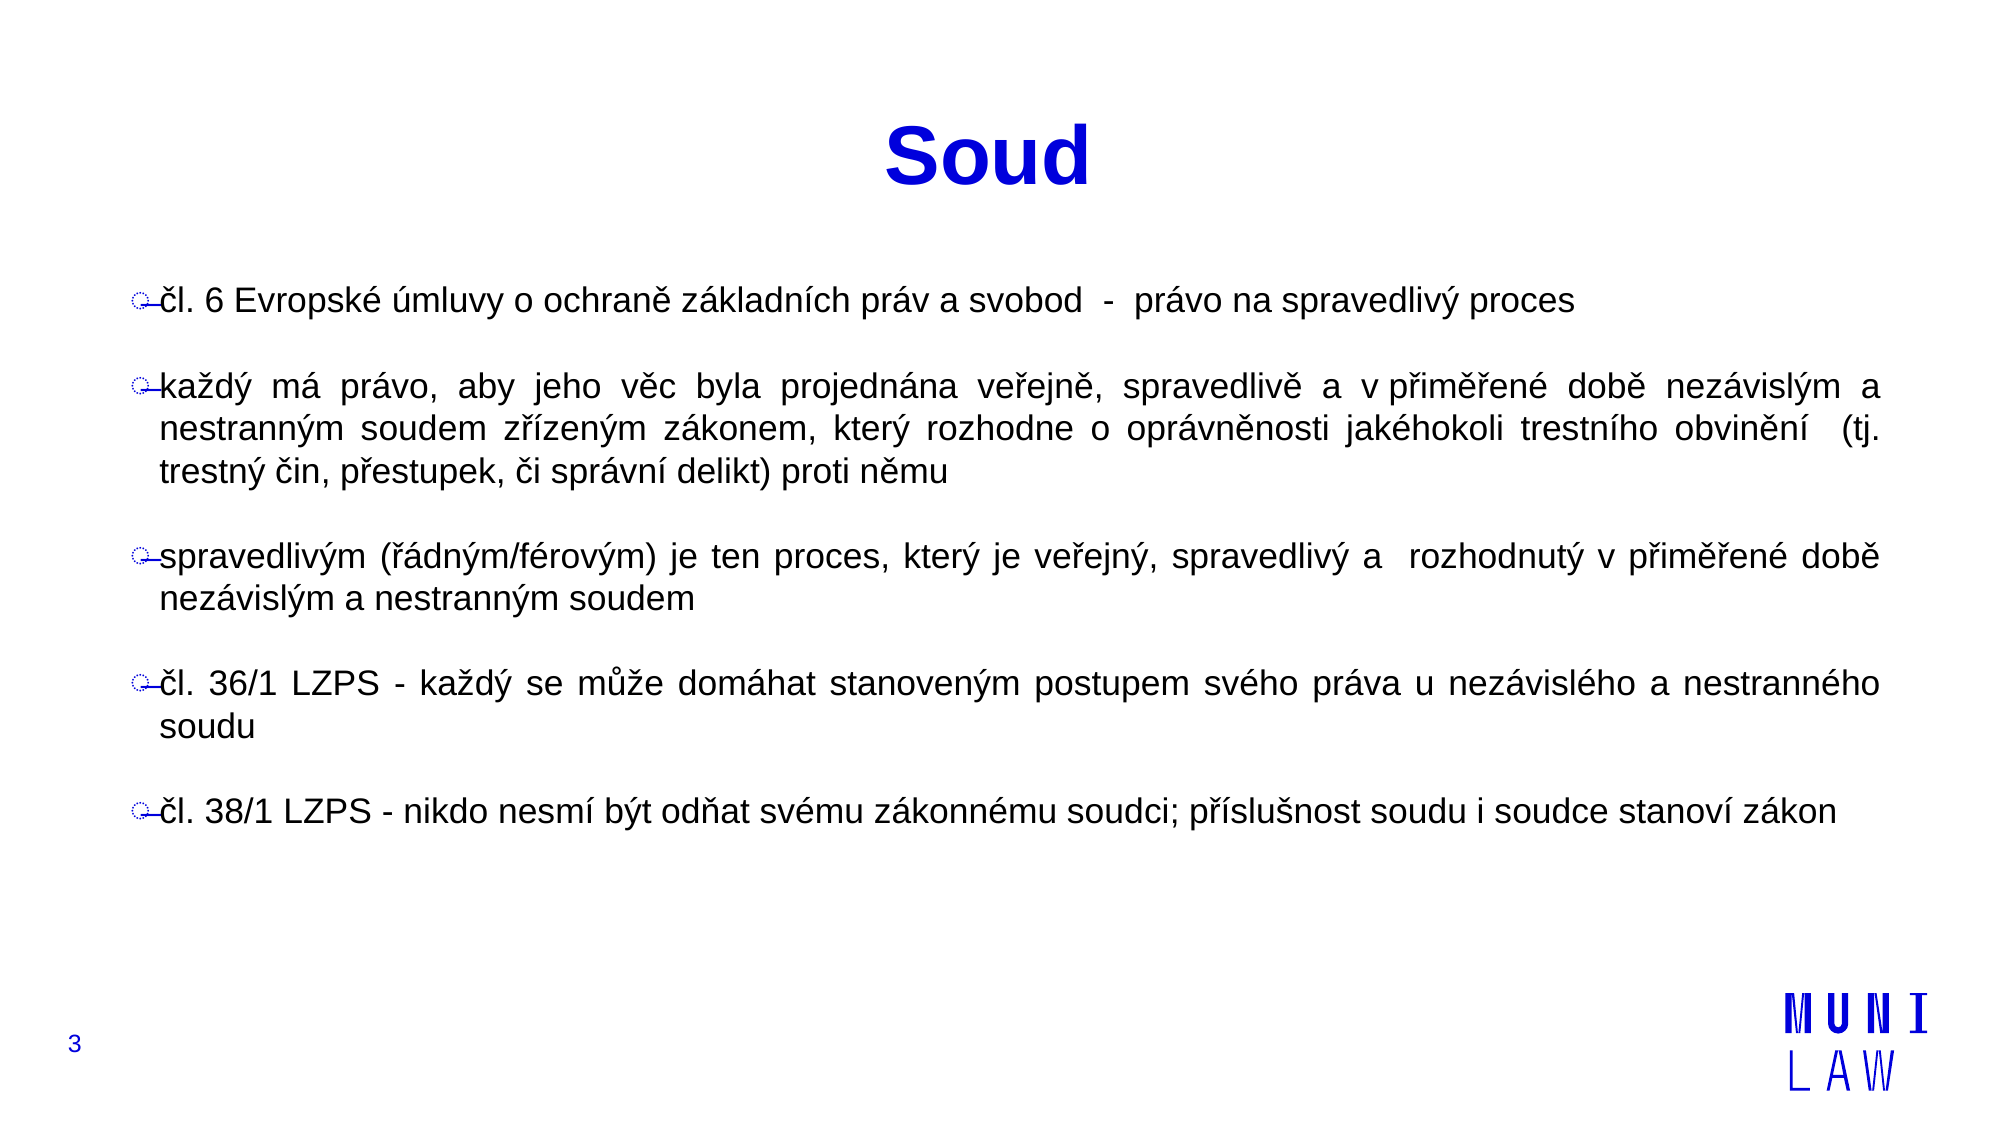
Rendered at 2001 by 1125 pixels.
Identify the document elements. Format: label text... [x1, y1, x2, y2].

title Soud [118, 118, 1883, 193]
slide_number 3 [67, 1021, 110, 1063]
list čl. 6 Evropské úmluvy o ochraně základních práv a svobod - právo na spravedlivý proces každý má právo, aby jeho věc byla projednána veřejně, spravedlivě a v přiměřené době nezávislým a nestranným soudem zřízeným zákonem, který rozhodne o oprávněnosti jakéhokoli trestního obvinění (tj. trestný čin, přestupek, či správní delikt) proti němu spravedlivým (řádným/férovým) je ten proces, který je veřejný, spravedlivý a rozhodnutý v přiměřené době nezávislým a nestranným soudem čl. 36/1 LZPS - každý se může domáhat stanoveným postupem svého práva u nezávislého a nestranného soudu čl. 38/1 LZPS - nikdo nesmí být odňat svému zákonnému soudci; příslušnost soudu i soudce stanoví zákon [118, 277, 1883, 957]
